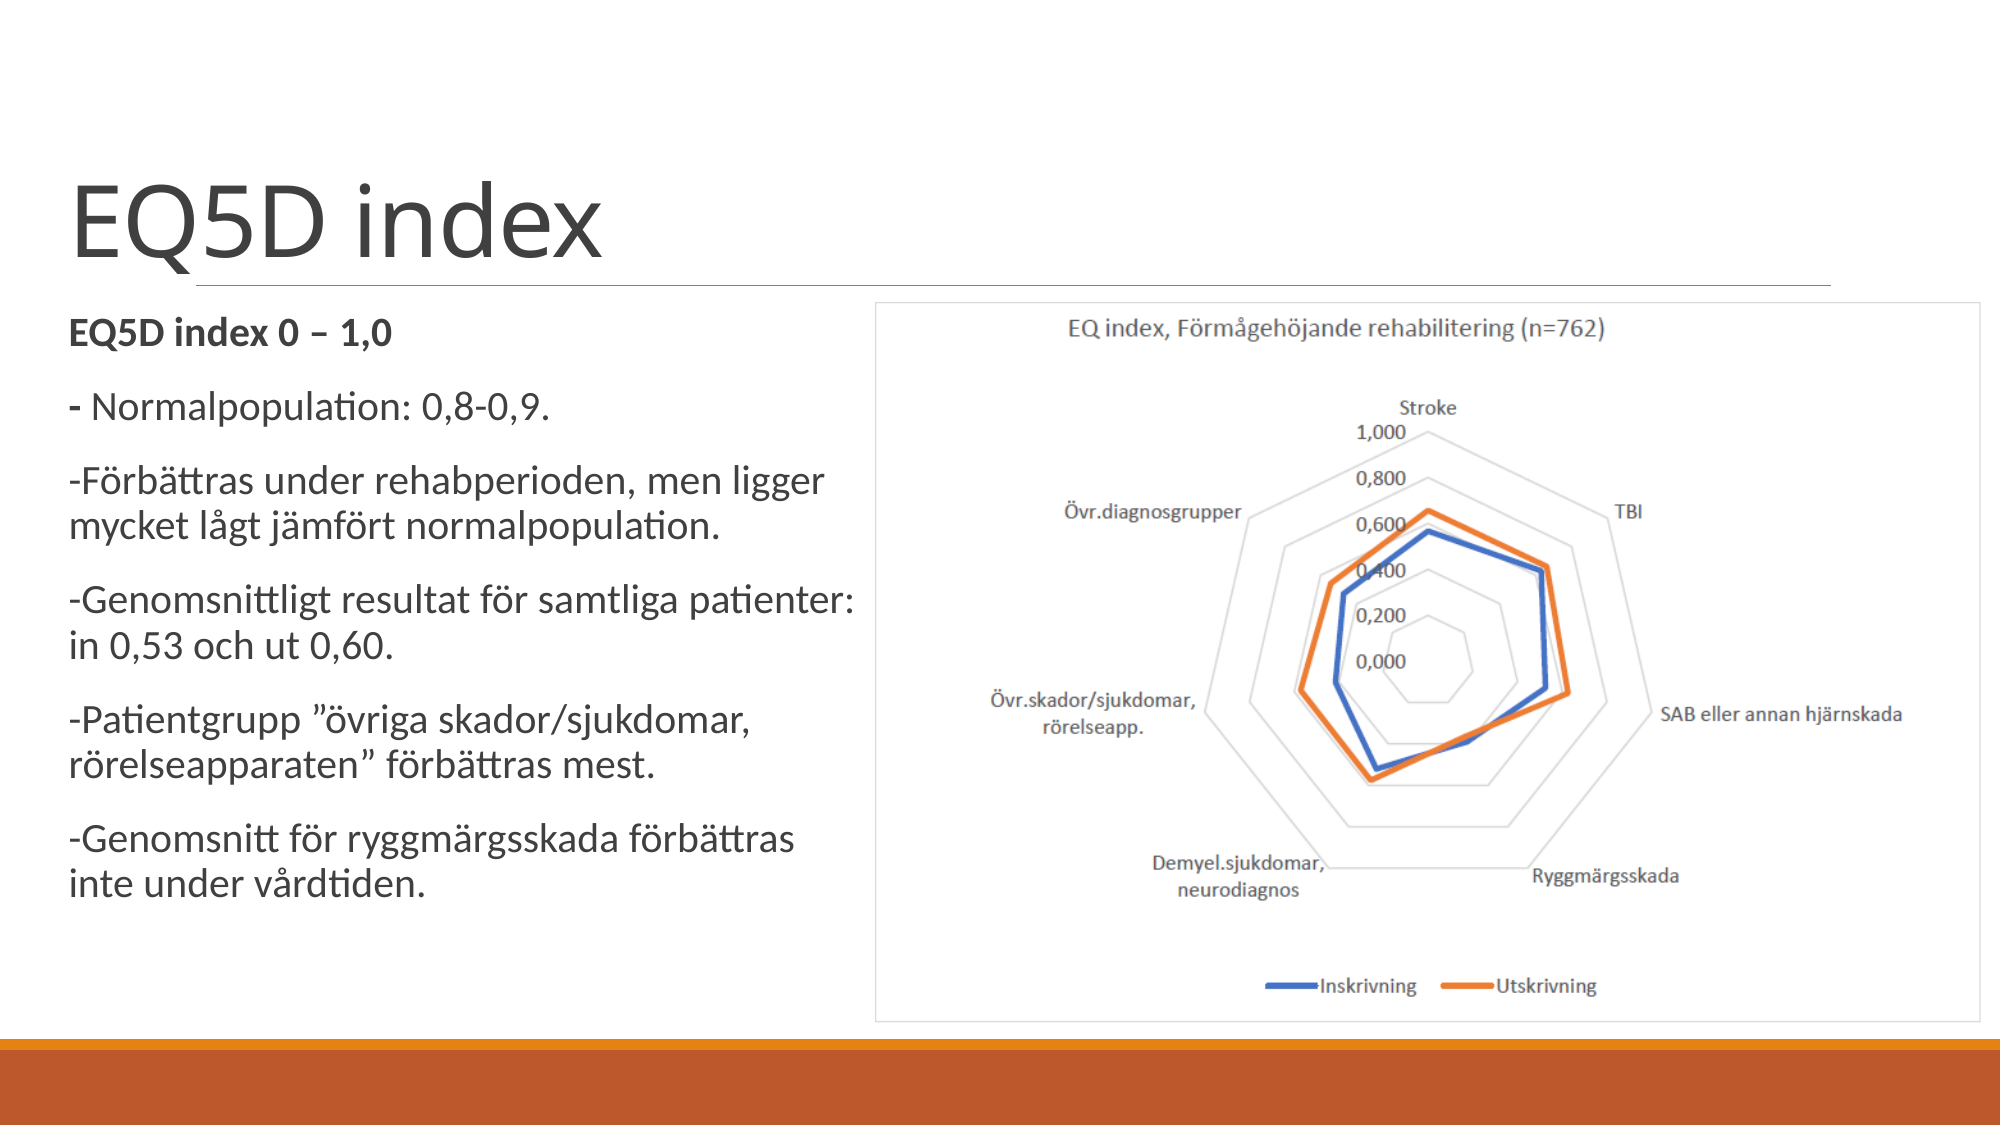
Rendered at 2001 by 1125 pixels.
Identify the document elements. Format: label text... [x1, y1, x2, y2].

list EQ5D index 0 – 1,0 - Normalpopulation: 0,8-0,9. -Förbättras under rehabperioden, men ligger mycket lågt jämfört normalpopulation. -Genomsnittligt resultat för samtliga patienter: in 0,53 och ut 0,60. -Patientgrupp ”övriga skador/sjukdomar, rörelseapparaten” förbättras mest. -Genomsnitt för ryggmärgsskada förbättras inte under vårdtiden. [53, 302, 864, 963]
title EQ5D index [53, 47, 1830, 285]
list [875, 302, 2000, 1025]
